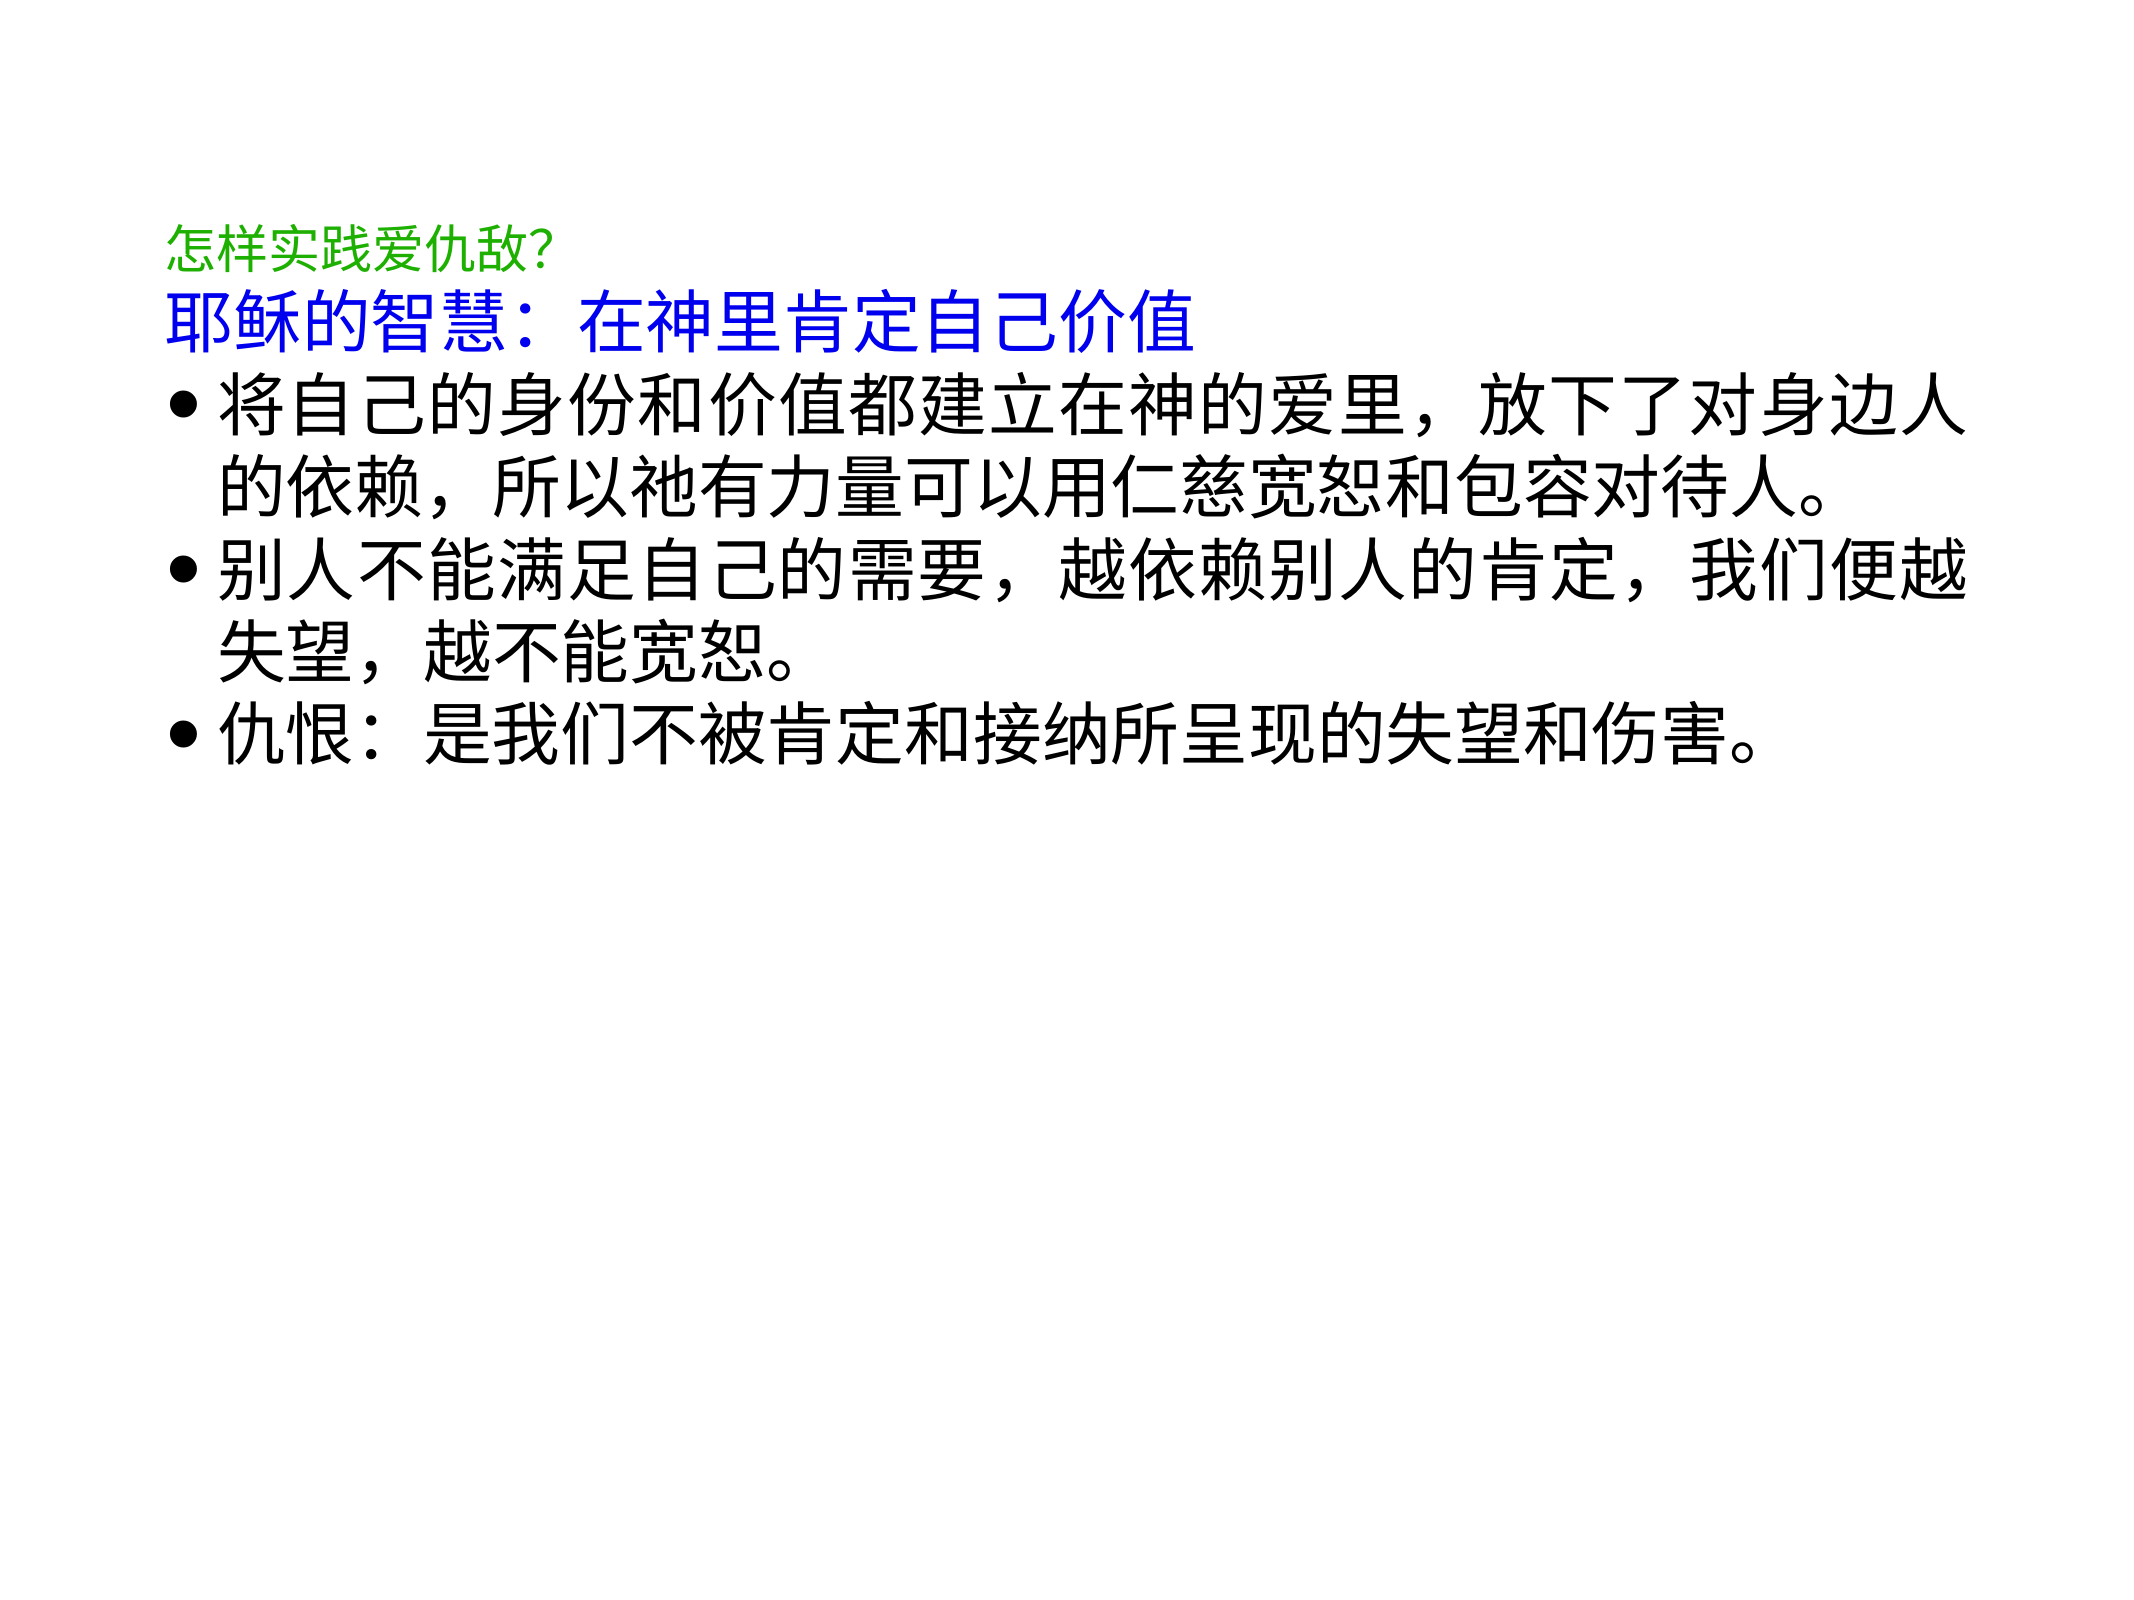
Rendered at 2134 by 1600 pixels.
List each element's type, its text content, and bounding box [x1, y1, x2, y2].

list 怎样实践爱仇敌？ 耶稣的智慧：在神里肯定自己价值 将自己的身份和价值都建立在神的爱里，放下了对身边人的依赖，所以祂有力量可以用仁慈宽恕和包容对待人。 别人不能满足自己的需要，越依赖别人的肯定，我们便越失望，越不能宽恕。 仇恨：是我们不被肯定和接纳所呈现的失望和伤害。 [155, 207, 1978, 1393]
